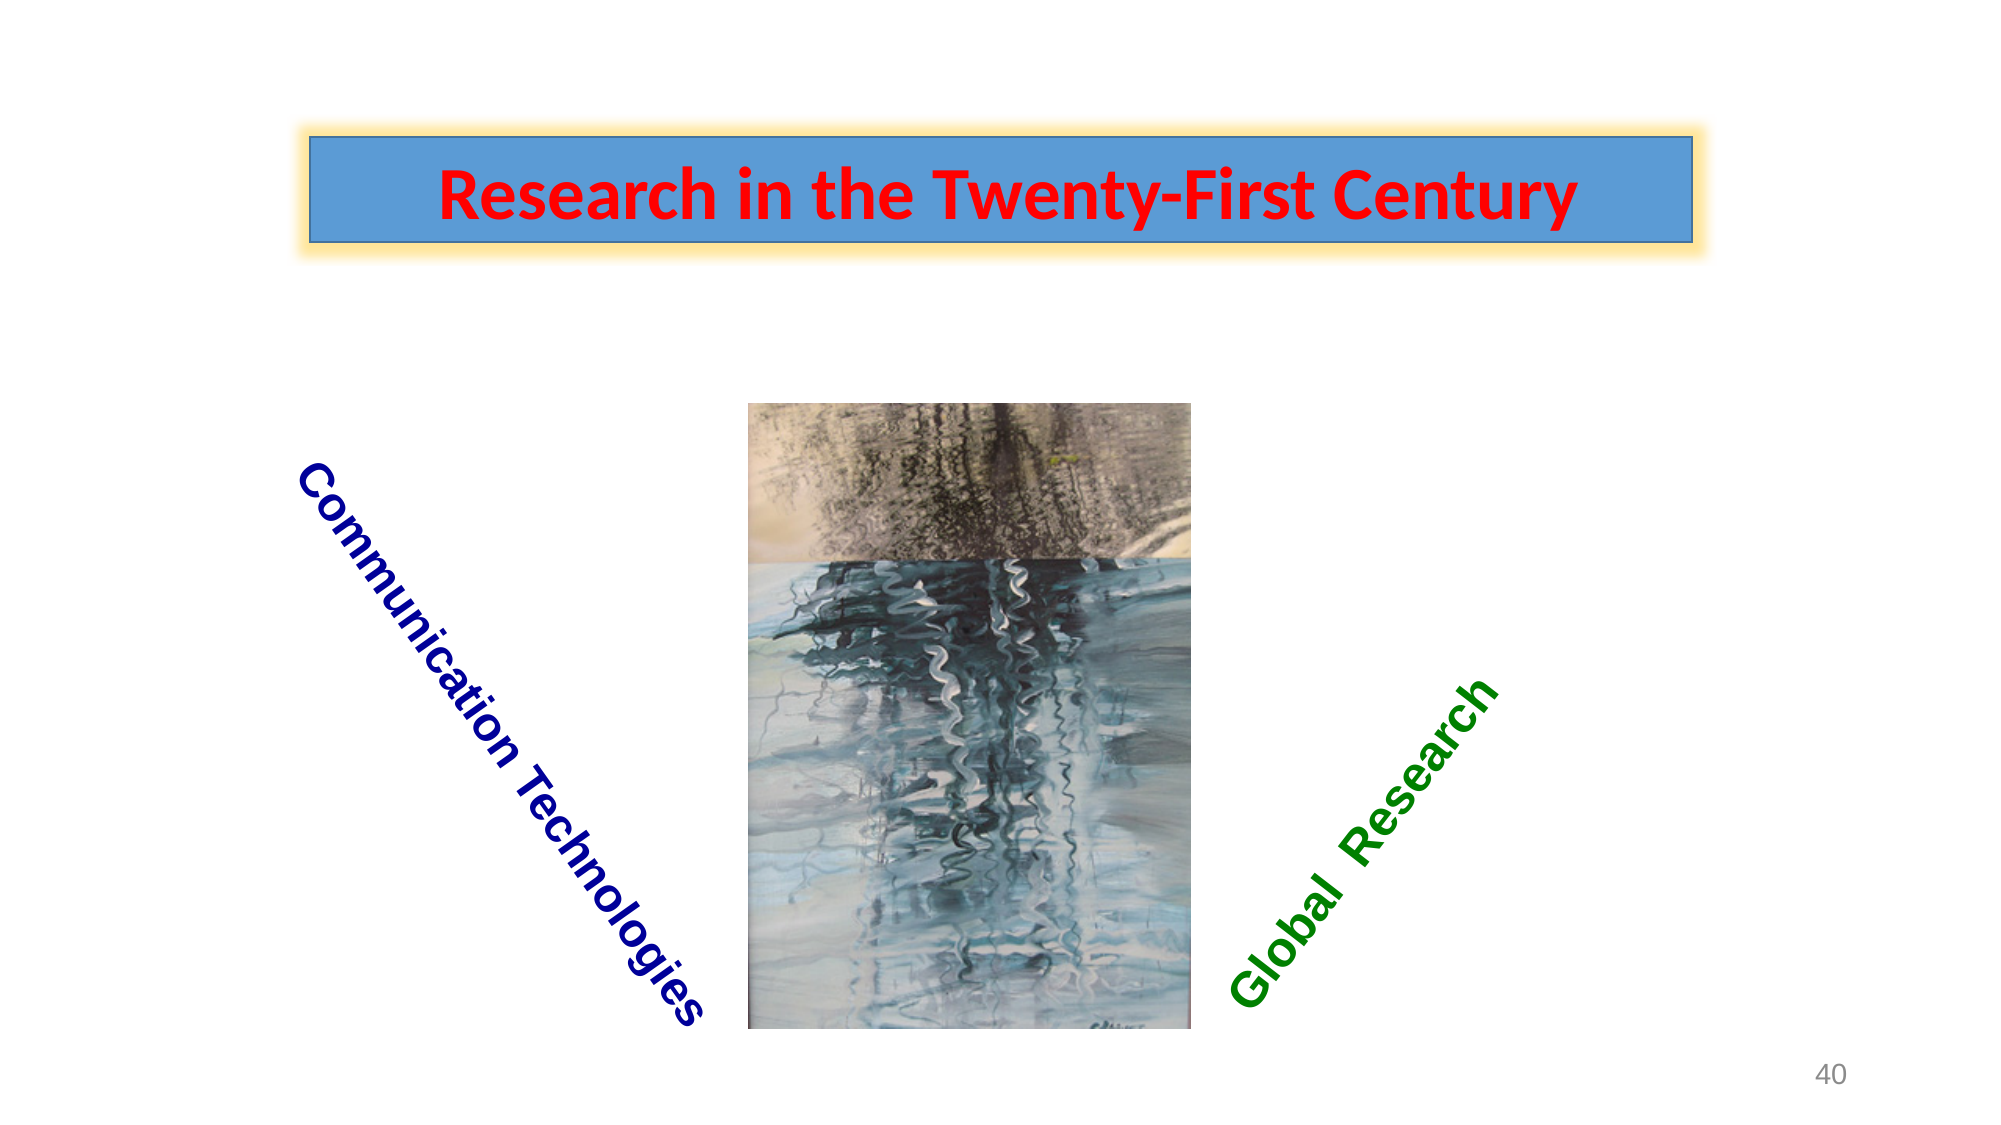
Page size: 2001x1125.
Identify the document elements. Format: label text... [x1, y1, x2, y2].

slide_number 40 [1412, 1042, 1863, 1103]
text_box Communication Technologies [271, 431, 751, 1070]
text_box Global Research [1196, 383, 1726, 1038]
picture [748, 403, 1191, 1029]
text_box Research in the Twenty-First Century [309, 136, 1693, 243]
